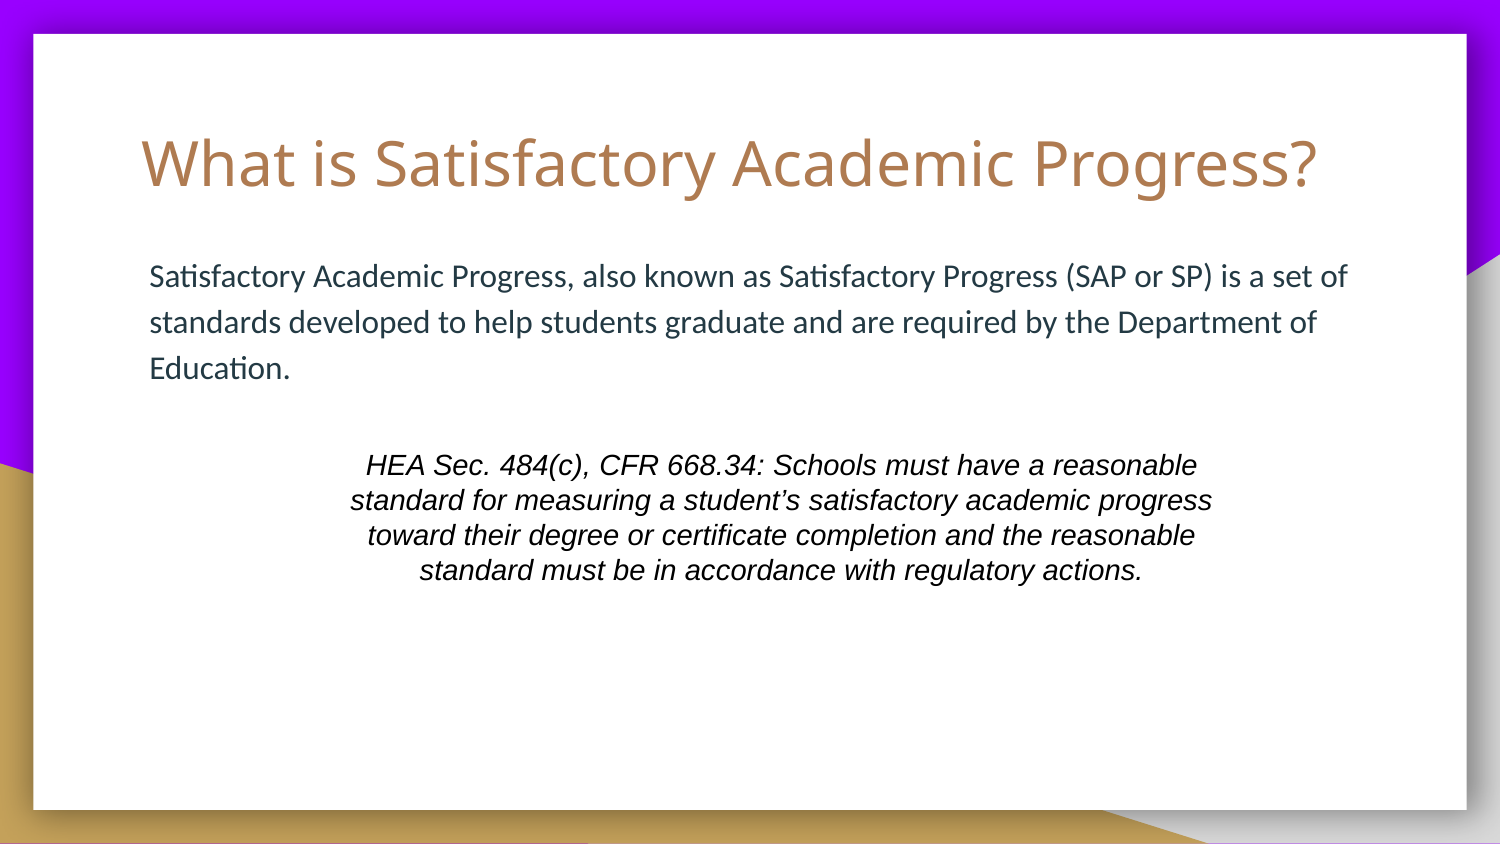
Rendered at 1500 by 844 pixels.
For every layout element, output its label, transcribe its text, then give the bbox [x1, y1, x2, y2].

text_box HEA Sec. 484(c), CFR 668.34: Schools must have a reasonable standard for measuring a student’s satisfactory academic progress toward their degree or certificate completion and the reasonable standard must be in accordance with regulatory actions. [311, 438, 1254, 594]
list Satisfactory Academic Progress, also known as Satisfactory Progress (SAP or SP) is a set of standards developed to help students graduate and are required by the Department of Education. [134, 233, 1366, 391]
title What is Satisfactory Academic Progress? [126, 109, 1358, 266]
